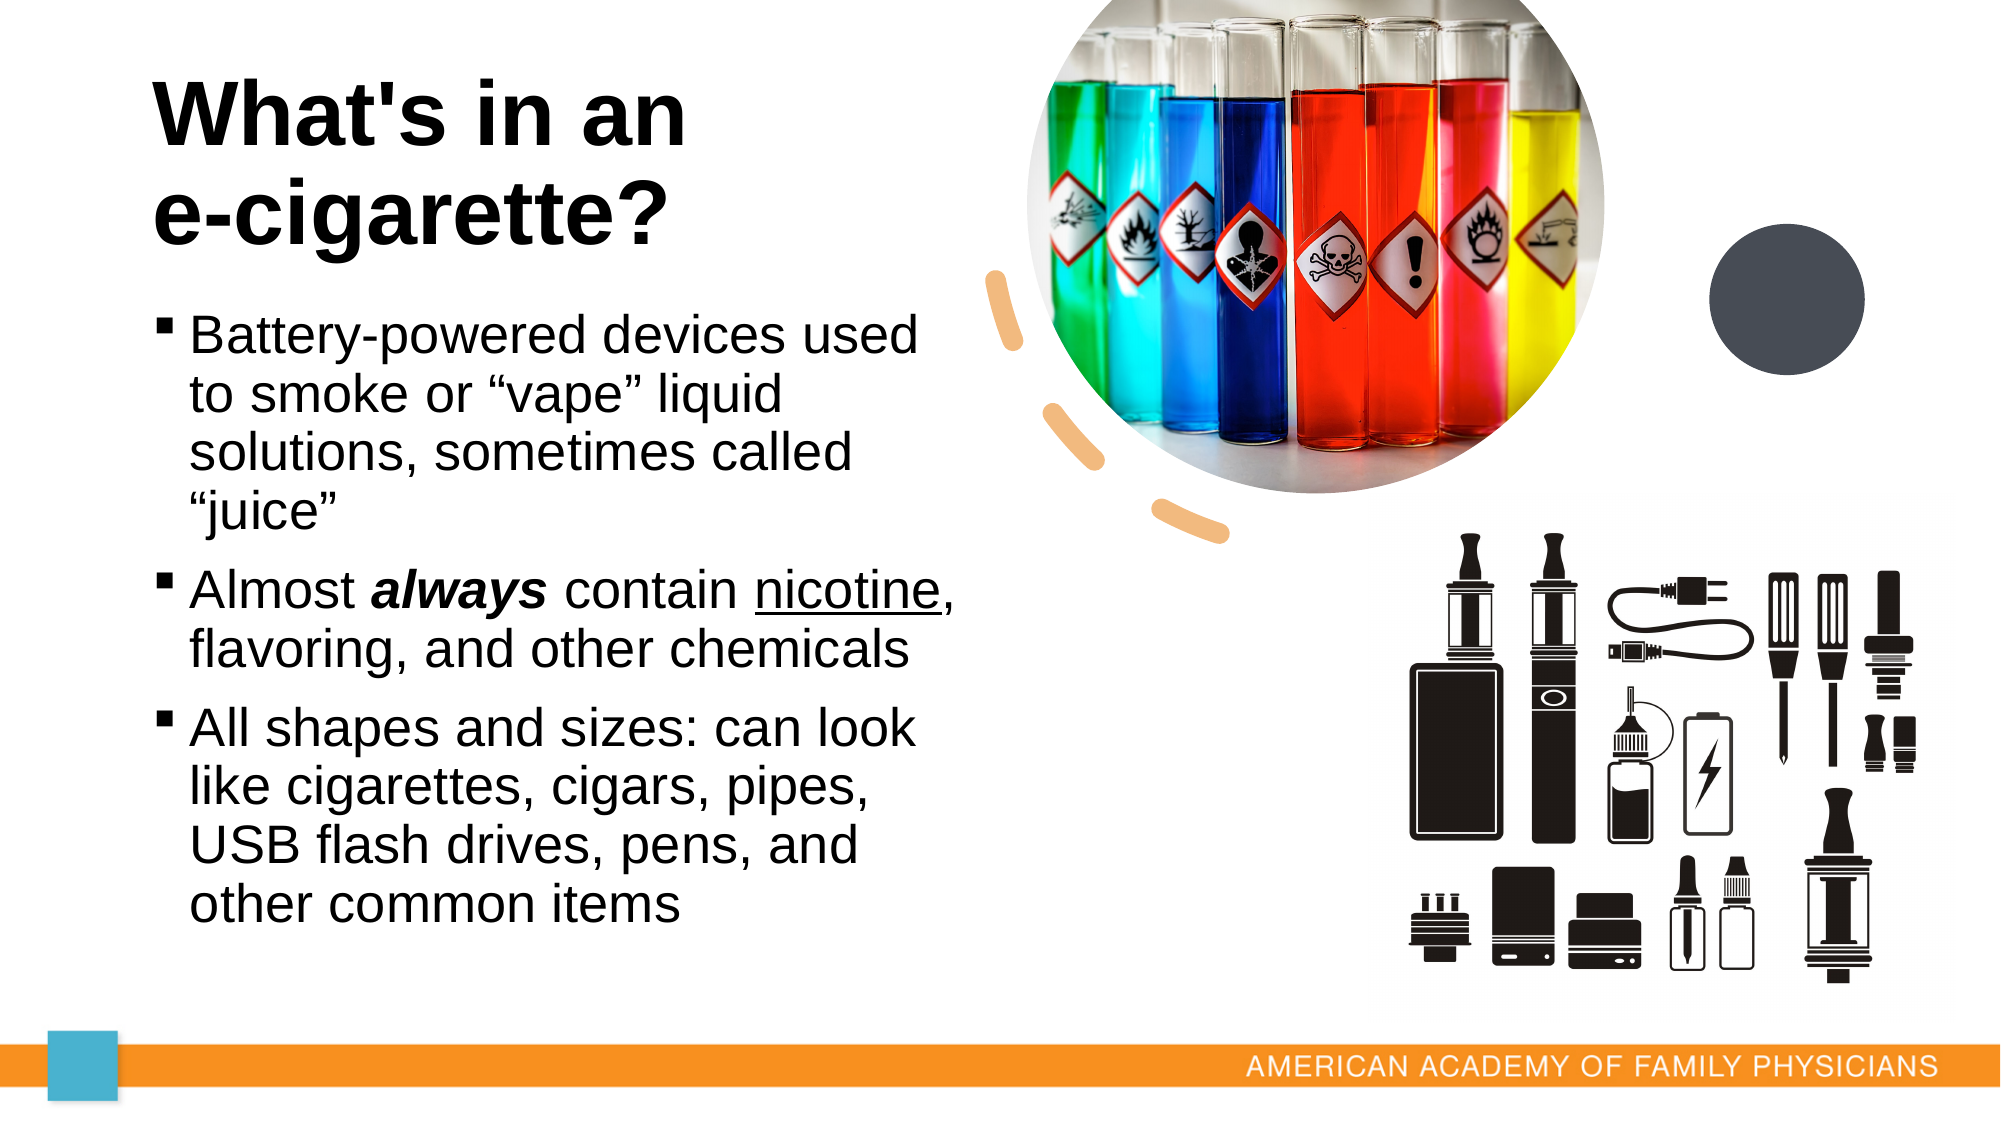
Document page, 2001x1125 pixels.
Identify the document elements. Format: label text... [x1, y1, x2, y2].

text_box [995, 274, 1027, 373]
picture [1027, 0, 1956, 1023]
text_box [0, 0, 2000, 1125]
text_box [1136, 494, 1250, 540]
text_box Battery-powered devices used to smoke or “vape” liquid solutions, sometimes called “juice” Almost always contain nicotine, flavoring, and other chemicals All shapes and sizes: can look like cigarettes, cigars, pipes, USB flash drives, pens, and other common items [137, 299, 983, 1014]
text_box [1708, 222, 1866, 377]
text_box What's in an e-cigarette? [137, 56, 978, 275]
